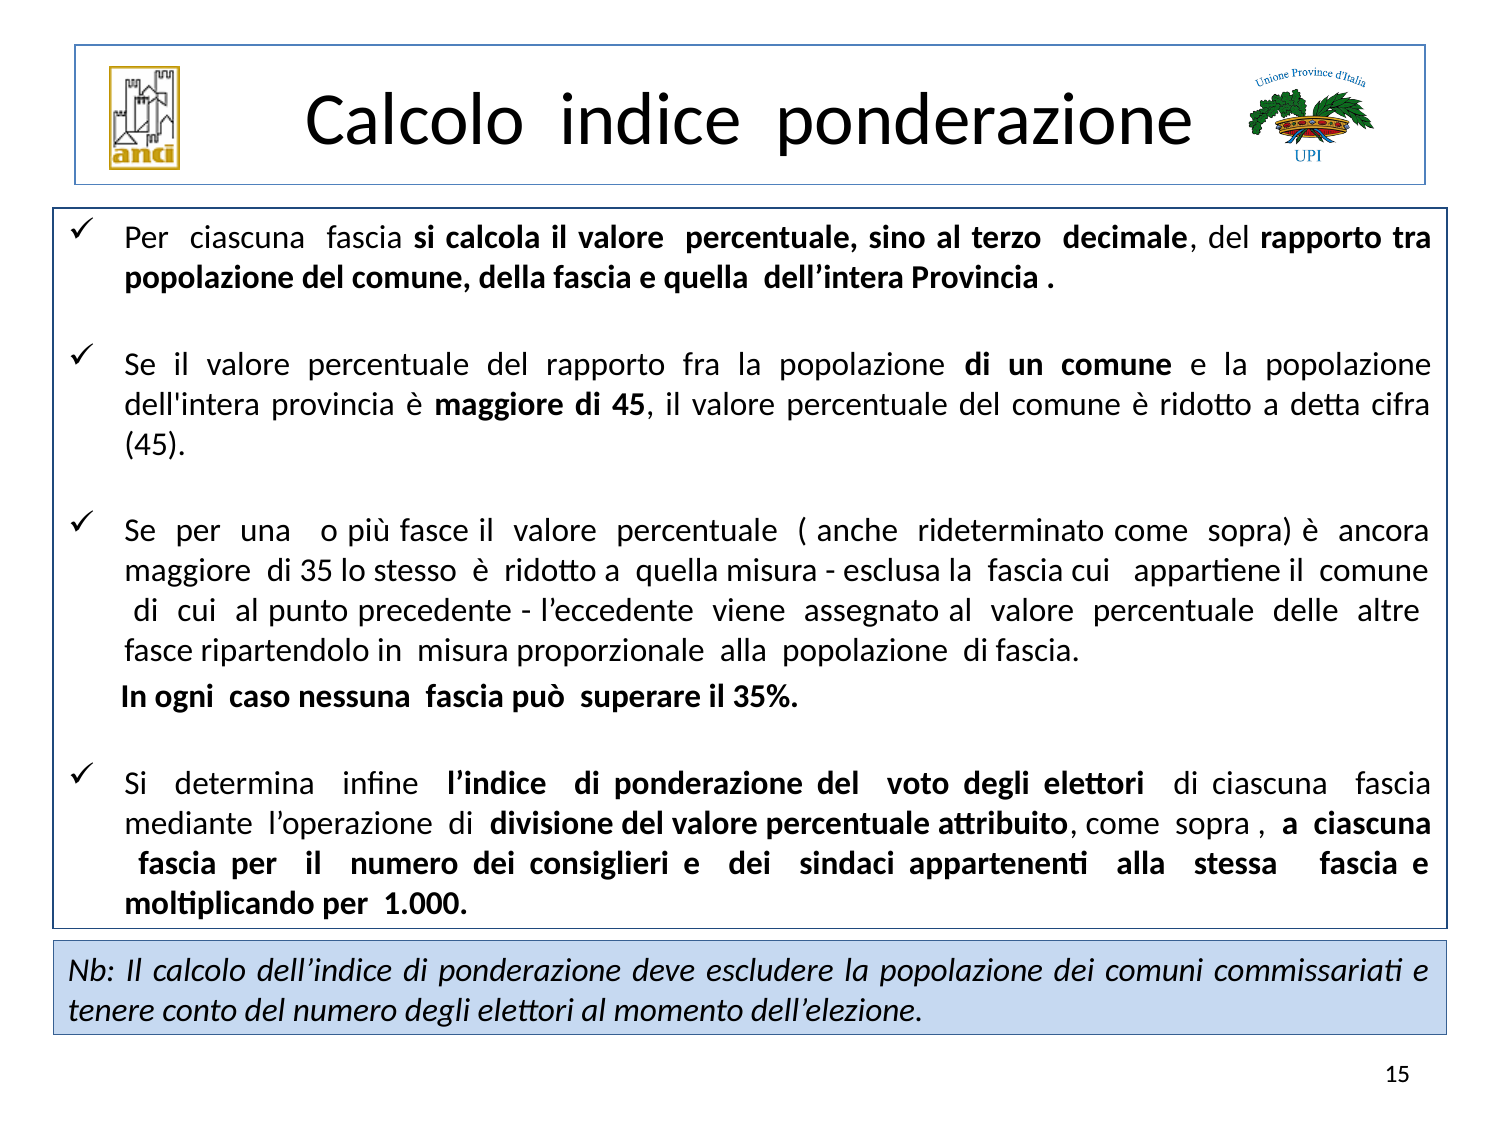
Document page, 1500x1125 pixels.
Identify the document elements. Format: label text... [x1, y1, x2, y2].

picture [109, 65, 180, 170]
text_box 15 [1074, 1042, 1425, 1103]
picture [1245, 65, 1377, 164]
list Per ciascuna fascia si calcola il valore percentuale, sino al terzo decimale, del rapporto tra popolazione del comune, della fascia e quella dell’intera Provincia . Se il valore percentuale del rapporto fra la popolazione di un comune e la popolazione dell'intera provincia è maggiore di 45, il valore percentuale del comune è ridotto a detta cifra (45). Se per una o più fasce il valore percentuale ( anche rideterminato come sopra) è ancora maggiore di 35 lo stesso è ridotto a quella misura - esclusa la fascia cui appartiene il comune di cui al punto precedente - l’eccedente viene assegnato al valore percentuale delle altre fasce ripartendolo in misura proporzionale alla popolazione di fascia. In ogni caso nessuna fascia può superare il 35%. Si determina infine l’indice di ponderazione del voto degli elettori di ciascuna fascia mediante l’operazione di divisione del valore percentuale attribuito, come sopra , a ciascuna fascia per il numero dei consiglieri e dei sindaci appartenenti alla stessa fascia e moltiplicando per 1.000. [52, 207, 1448, 929]
text_box Nb: Il calcolo dell’indice di ponderazione deve escludere la popolazione dei comuni commissariati e tenere conto del numero degli elettori al momento dell’elezione. [53, 940, 1447, 1035]
title Calcolo indice ponderazione [74, 44, 1426, 185]
